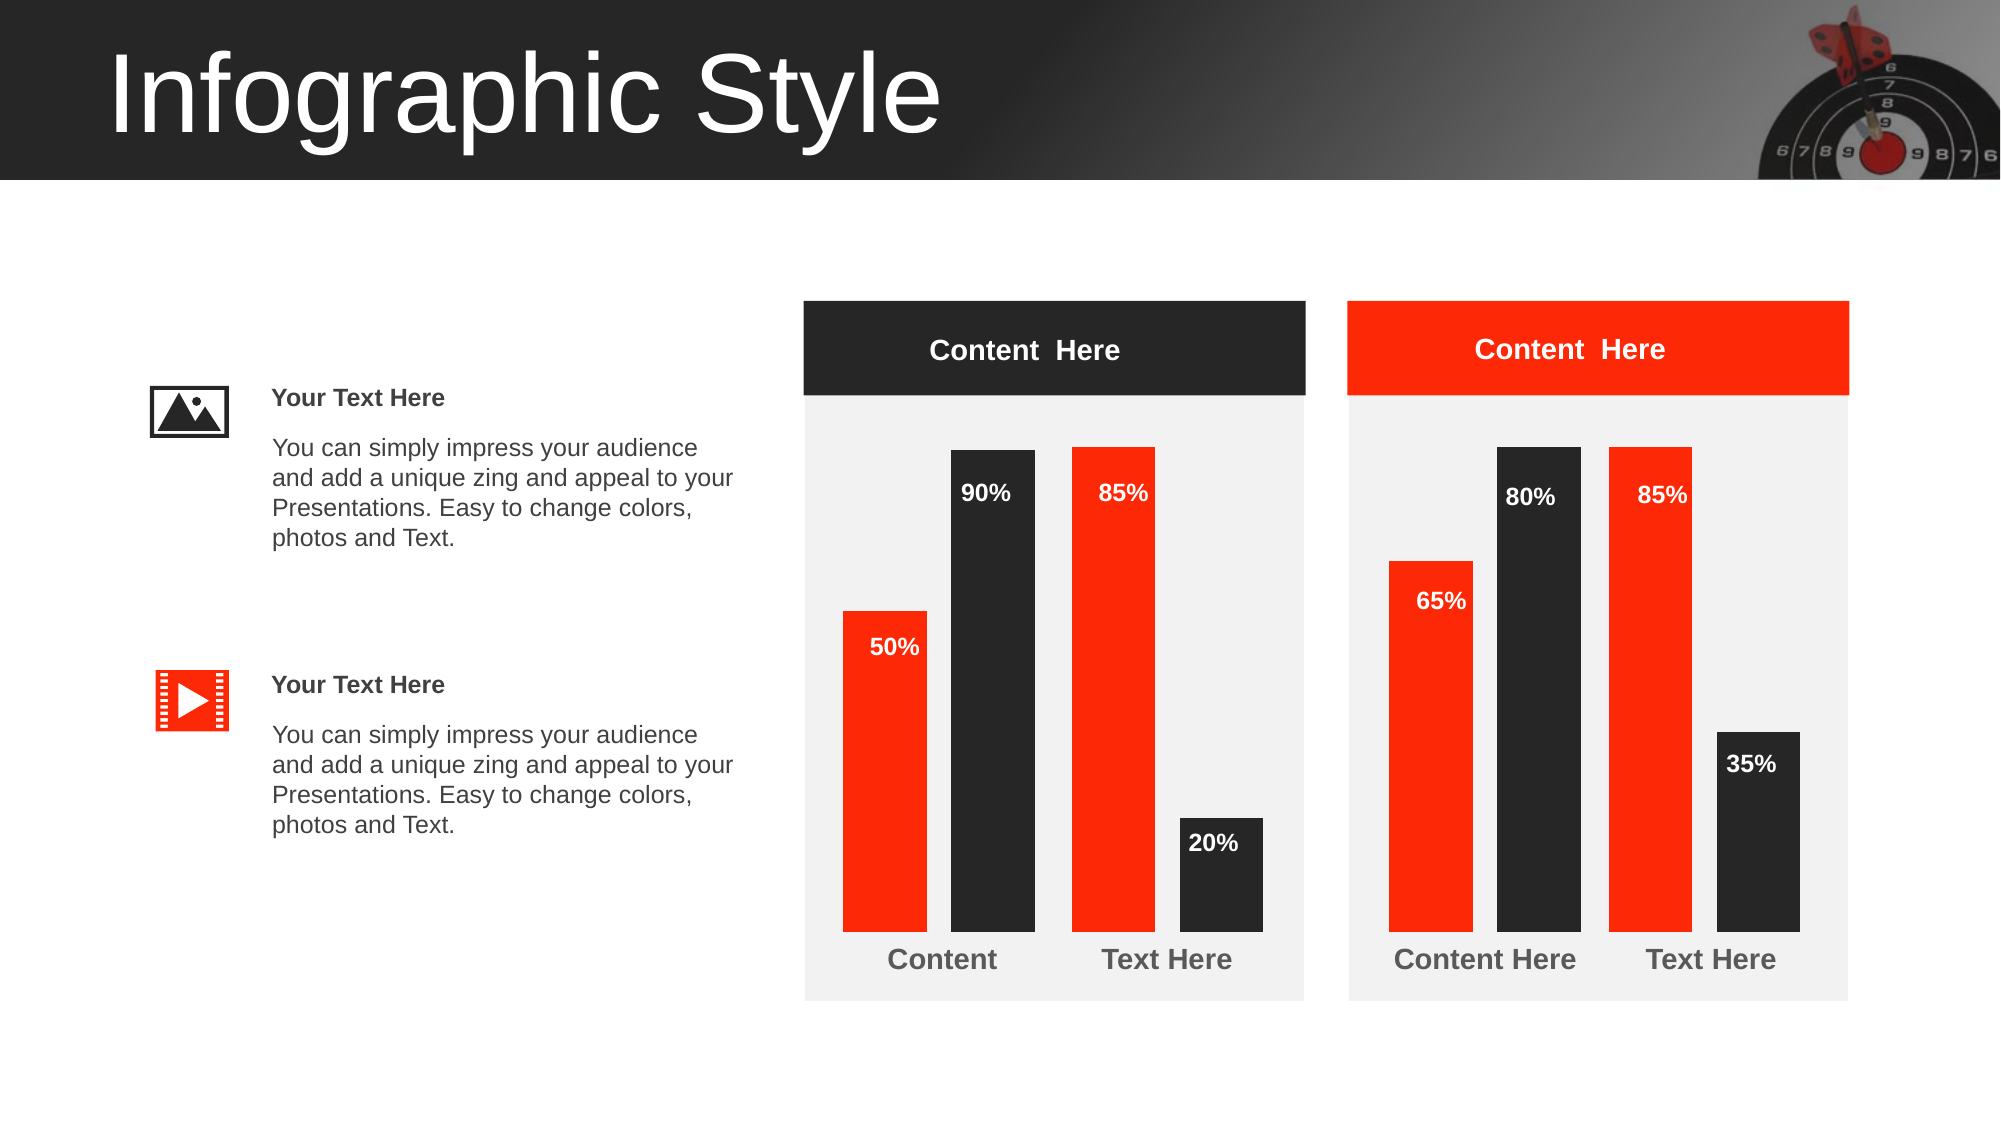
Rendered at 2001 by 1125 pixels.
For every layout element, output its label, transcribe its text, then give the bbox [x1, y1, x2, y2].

text_box [155, 669, 230, 732]
text_box Content Here [1370, 322, 1770, 373]
chart [1054, 407, 1280, 944]
text_box Content Here [826, 323, 1224, 374]
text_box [256, 373, 759, 561]
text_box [256, 660, 759, 848]
list Infographic Style [91, 37, 1952, 156]
text_box [803, 300, 1307, 396]
text_box [1346, 300, 1850, 396]
chart [1372, 407, 1817, 944]
text_box [803, 396, 1307, 1003]
text_box Content Here [1373, 944, 1598, 983]
text_box Text Here [1054, 944, 1280, 983]
picture [0, 0, 2001, 1125]
text_box Text Here [1599, 932, 1824, 983]
text_box [149, 385, 230, 439]
chart [826, 407, 1052, 944]
text_box Content [830, 932, 1054, 983]
text_box [1346, 396, 1850, 1003]
